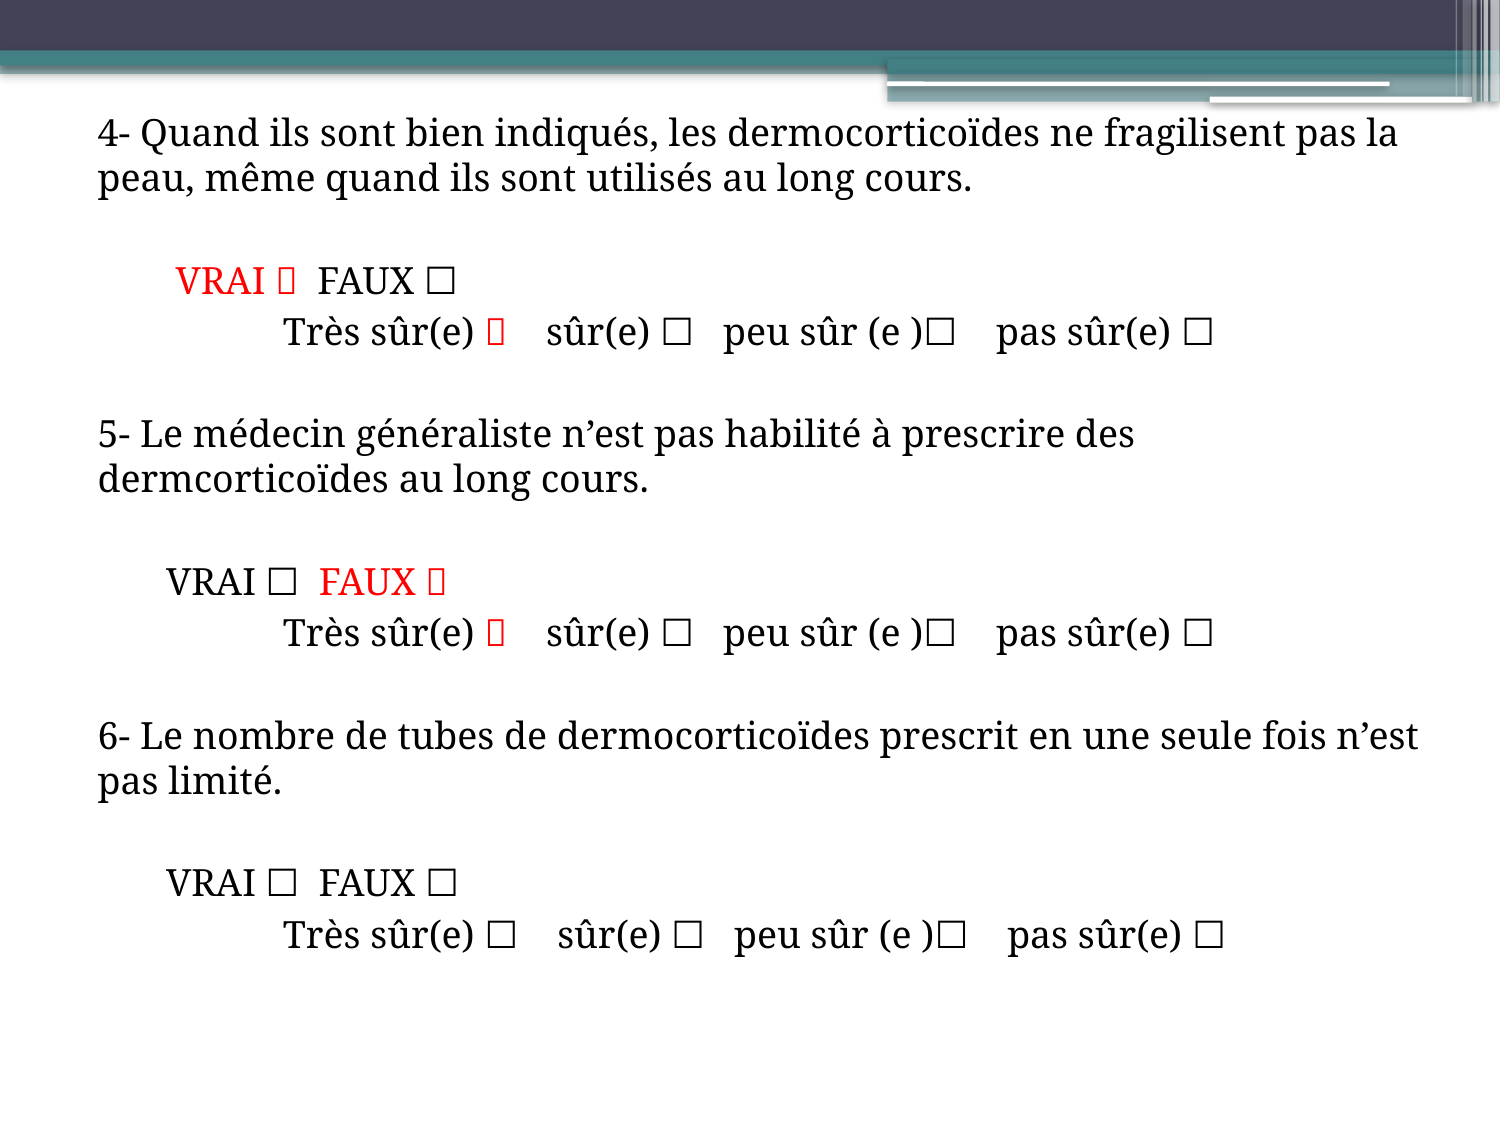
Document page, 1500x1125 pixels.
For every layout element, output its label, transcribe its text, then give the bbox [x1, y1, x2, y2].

list 4- Quand ils sont bien indiqués, les dermocorticoïdes ne fragilisent pas la peau, même quand ils sont utilisés au long cours. VRAI  FAUX ☐ Très sûr(e)  sûr(e) ☐ peu sûr (e )☐ pas sûr(e) ☐ 5- Le médecin généraliste n’est pas habilité à prescrire des dermcorticoïdes au long cours. VRAI ☐ FAUX  Très sûr(e)  sûr(e) ☐ peu sûr (e )☐ pas sûr(e) ☐ 6- Le nombre de tubes de dermocorticoïdes prescrit en une seule fois n’est pas limité. VRAI ☐ FAUX ☐ Très sûr(e) ☐ sûr(e) ☐ peu sûr (e )☐ pas sûr(e) ☐ [64, 101, 1447, 1106]
